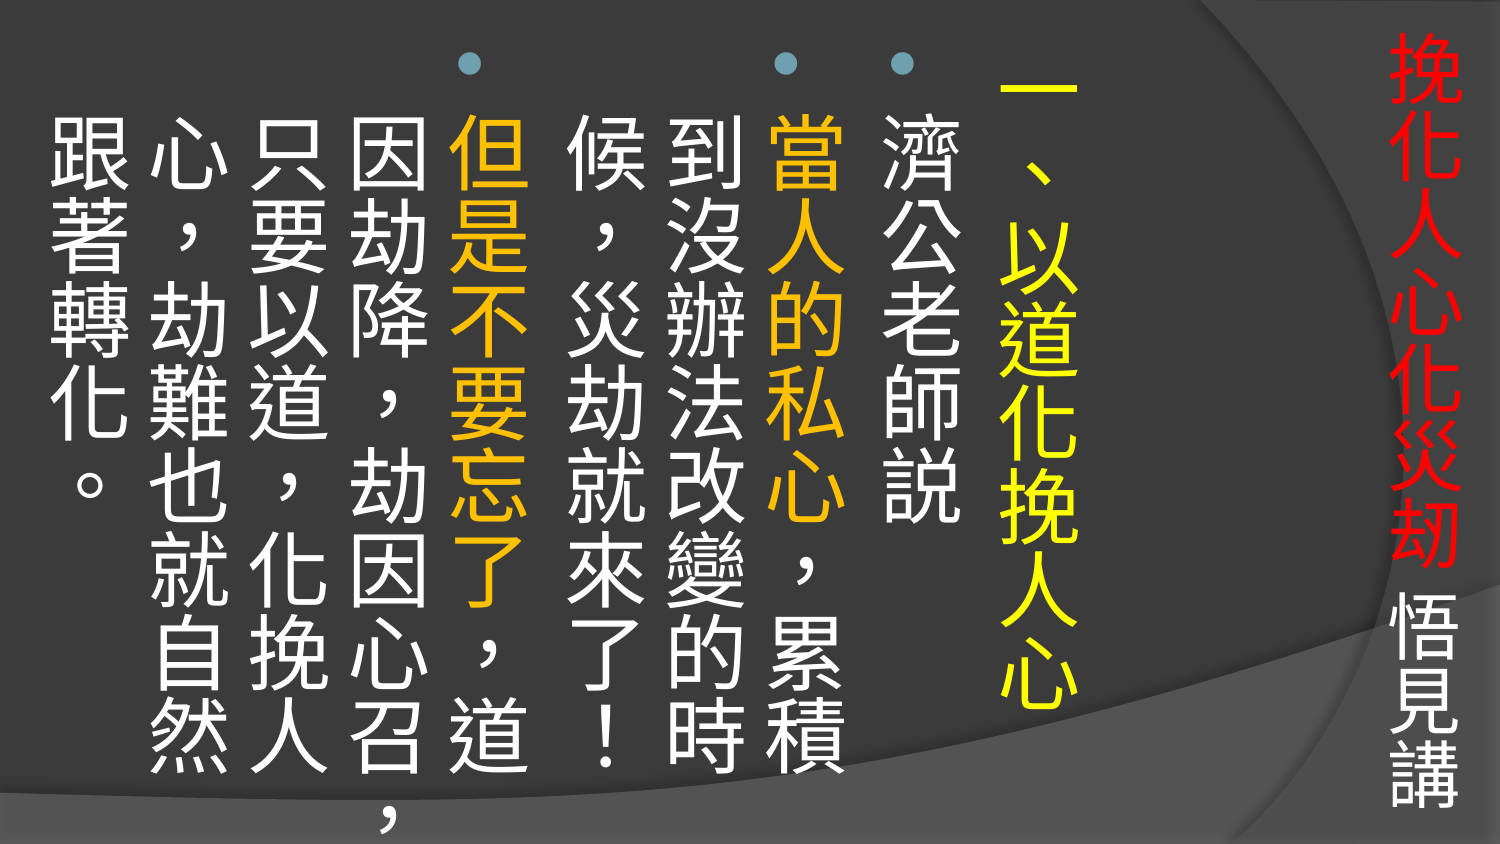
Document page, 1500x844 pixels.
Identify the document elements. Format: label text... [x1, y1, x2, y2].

title 挽化人心化災刼 悟見講 [1364, 21, 1483, 820]
list 一、以道化挽人心 濟公老師説 當人的私心，累積到沒辦法改變的時候，災劫就來了！ 但是不要忘了，道因劫降，劫因心召，只要以道，化挽人心，劫難也就自然跟著轉化。 [29, 27, 1365, 820]
